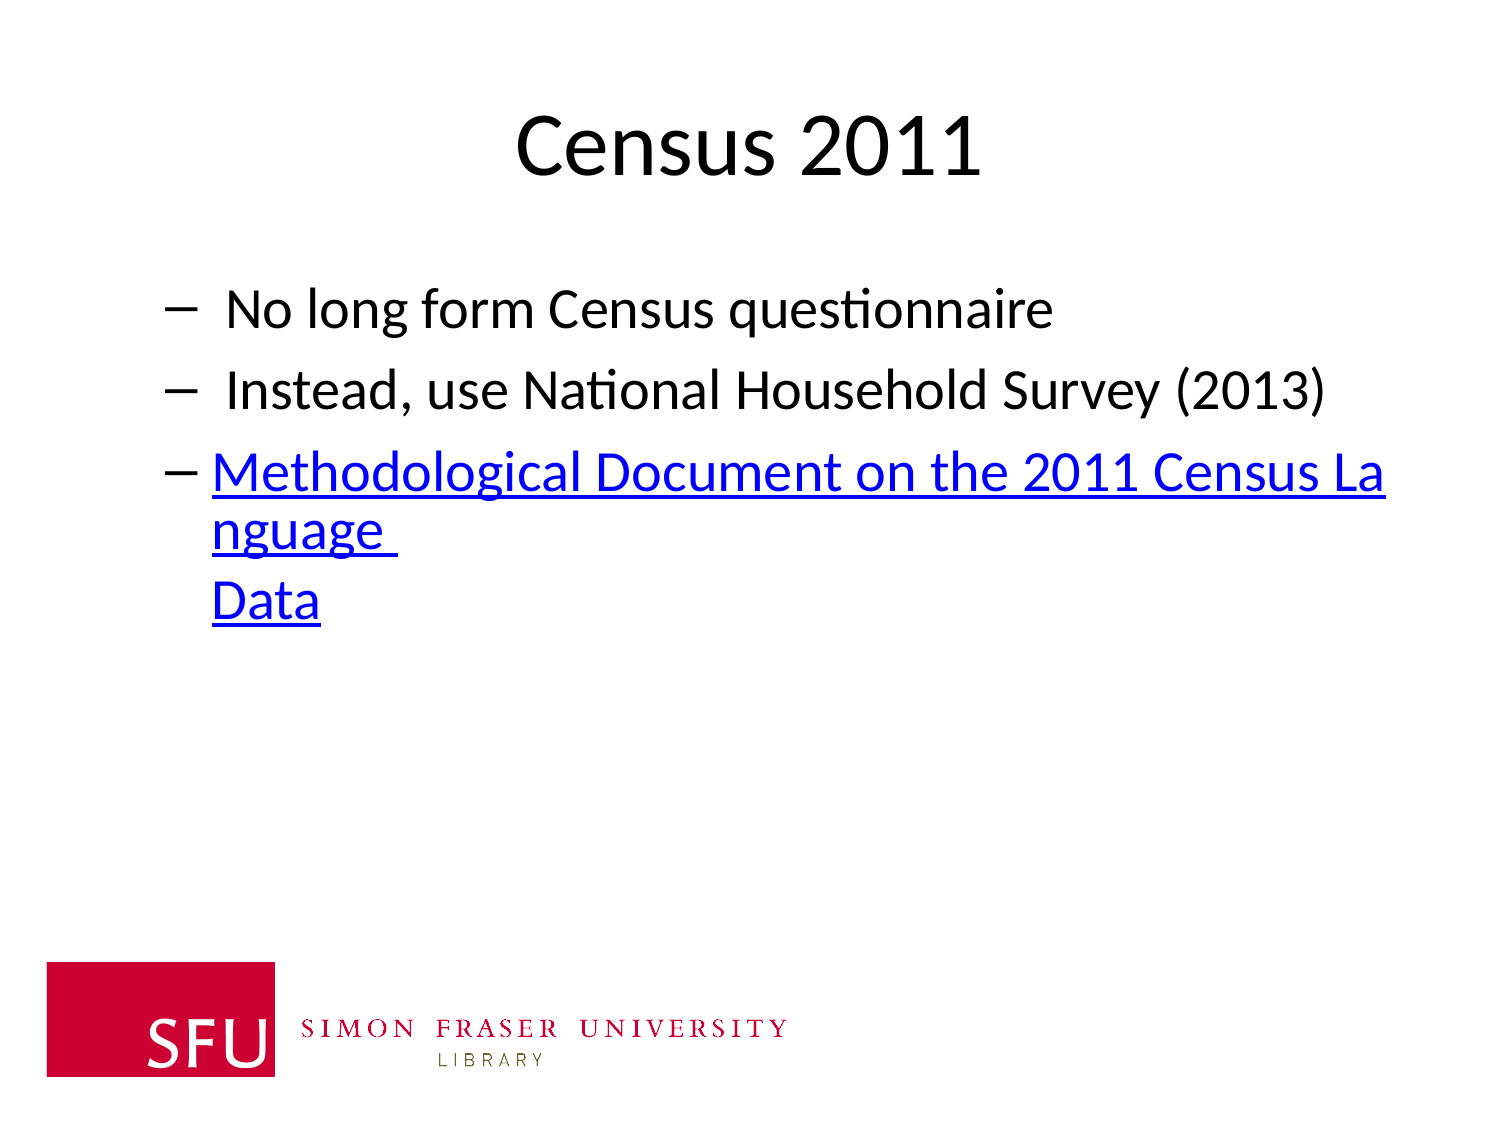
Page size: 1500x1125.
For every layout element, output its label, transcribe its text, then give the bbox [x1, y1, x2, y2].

title Census 2011 [75, 45, 1425, 233]
picture [0, 913, 844, 1125]
list No long form Census questionnaire Instead, use National Household Survey (2013) Methodological Document on the 2011 Census Language Data [75, 262, 1425, 1005]
